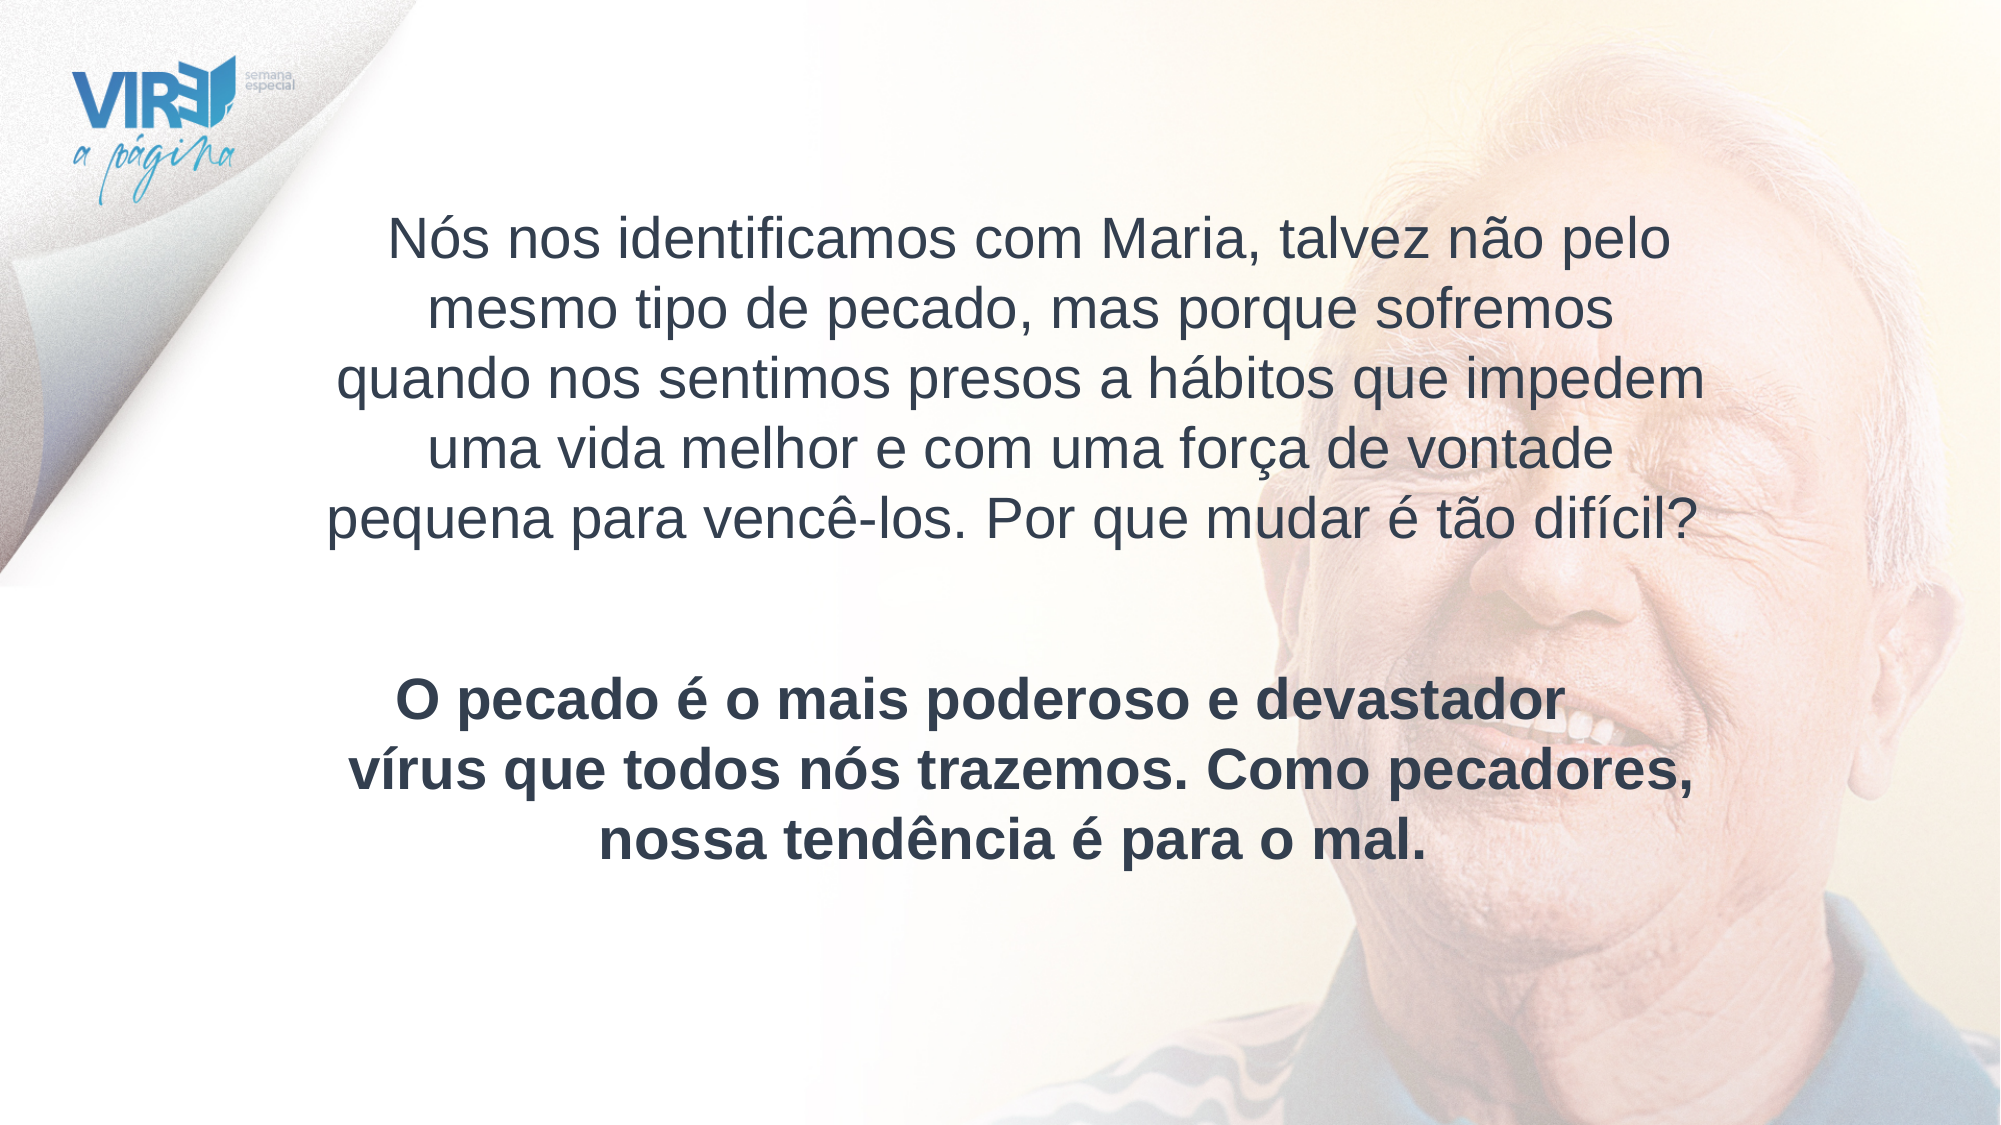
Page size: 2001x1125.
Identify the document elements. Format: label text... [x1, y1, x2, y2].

subtitle Nós nos identificamos com Maria, talvez não pelo mesmo tipo de pecado, mas porque sofremos quando nos sentimos presos a hábitos que impedem uma vida melhor e com uma força de vontade pequena para vencê-los. Por que mudar é tão difícil? O pecado é o mais poderoso e devastador vírus que todos nós trazemos. Como pecadores, nossa tendência é para o mal. [308, 172, 1736, 899]
picture [0, 0, 2001, 1125]
